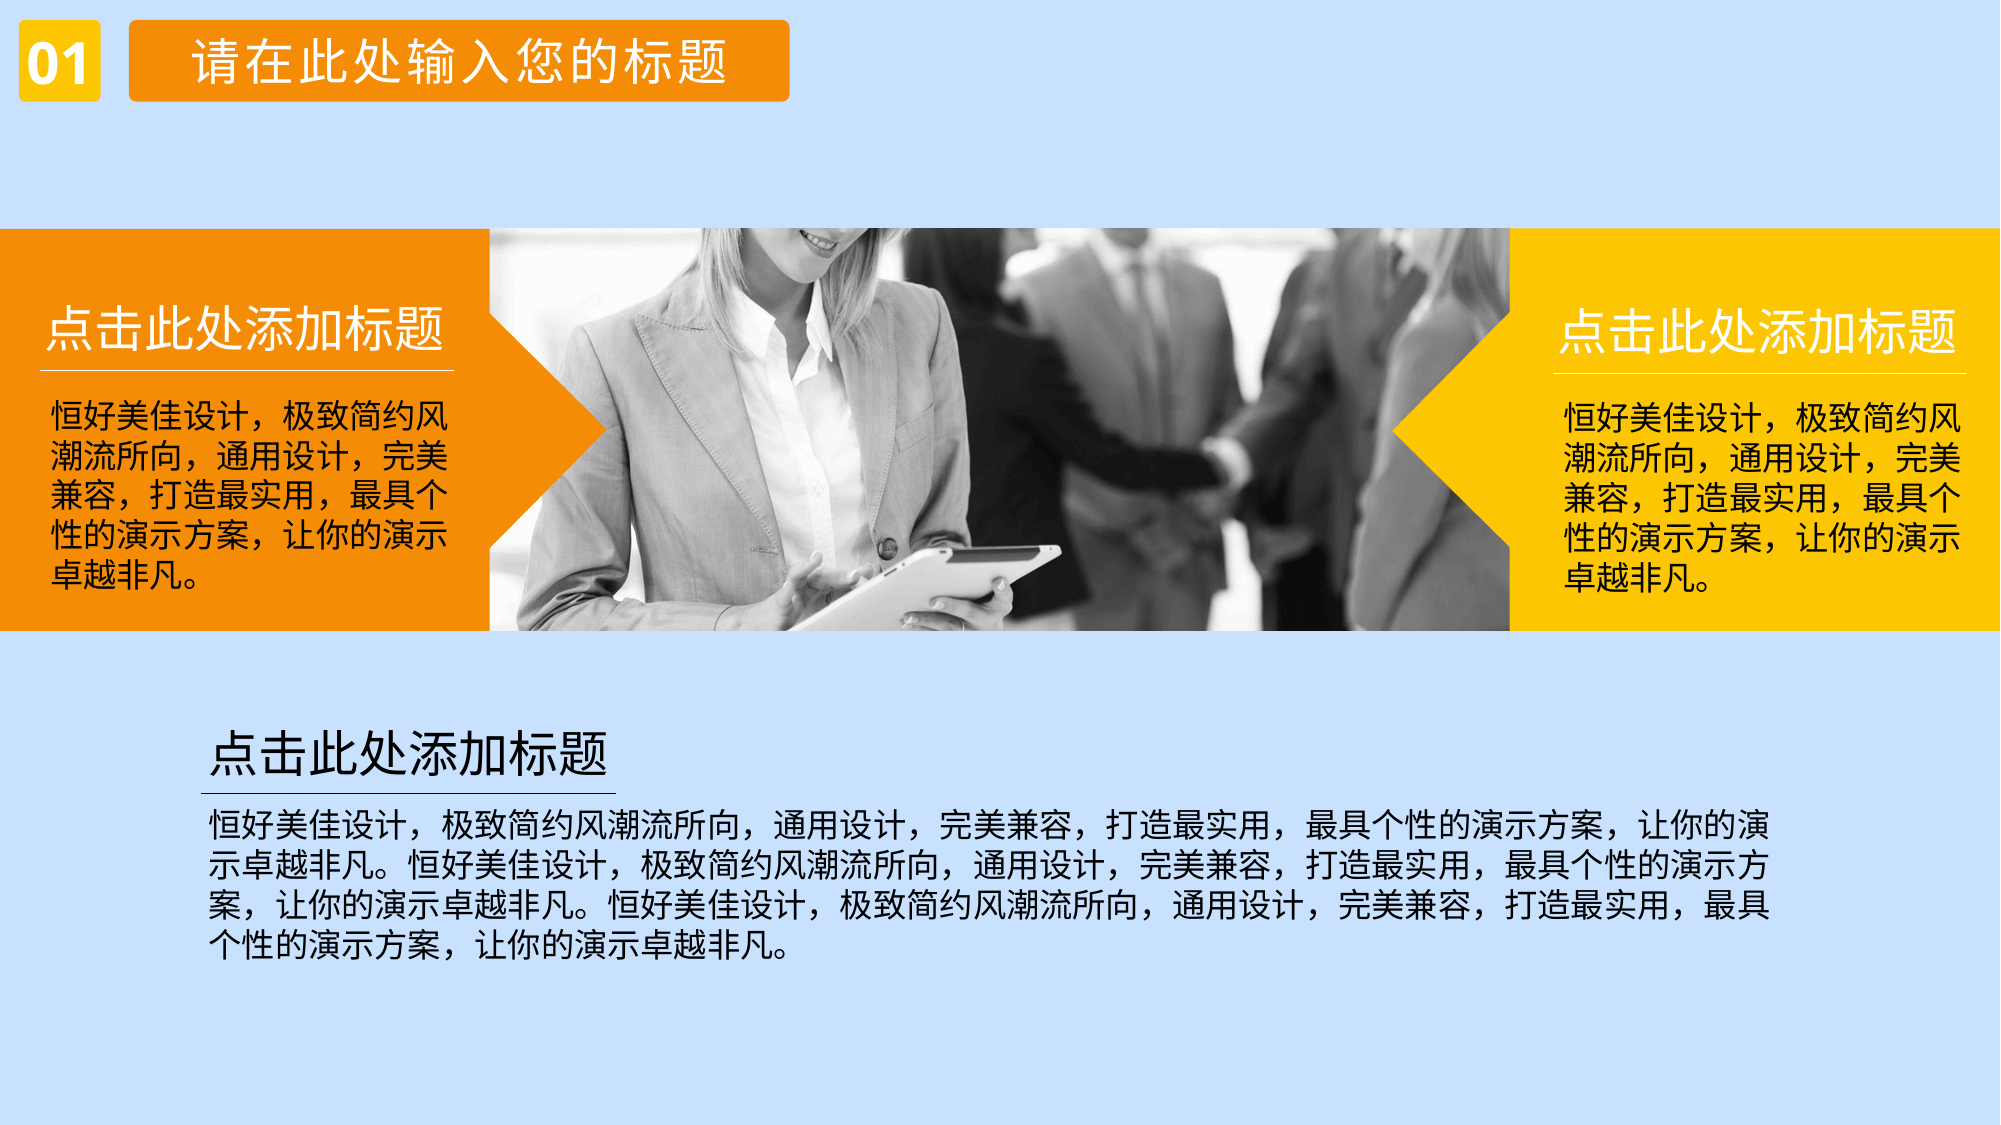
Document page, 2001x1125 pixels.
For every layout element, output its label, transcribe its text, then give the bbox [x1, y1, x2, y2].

text_box [1384, 227, 2000, 632]
text_box [0, 228, 614, 632]
text_box 点击此处添加标题 [1542, 292, 1973, 368]
text_box 点击此处添加标题 [193, 715, 624, 791]
text_box 恒好美佳设计，极致简约风潮流所向，通用设计，完美兼容，打造最实用，最具个性的演示方案，让你的演示卓越非凡。恒好美佳设计，极致简约风潮流所向，通用设计，完美兼容，打造最实用，最具个性的演示方案，让你的演示卓越非凡。恒好美佳设计，极致简约风潮流所向，通用设计，完美兼容，打造最实用，最具个性的演示方案，让你的演示卓越非凡。 [193, 796, 1808, 1011]
text_box 点击此处添加标题 [29, 290, 460, 365]
text_box 恒好美佳设计，极致简约风潮流所向，通用设计，完美兼容，打造最实用，最具个性的演示方案，让你的演示卓越非凡。 [1548, 390, 2000, 605]
text_box 恒好美佳设计，极致简约风潮流所向，通用设计，完美兼容，打造最实用，最具个性的演示方案，让你的演示卓越非凡。 [35, 387, 485, 602]
picture [489, 228, 1510, 631]
text_box 请在此处输入您的标题 [127, 18, 791, 103]
text_box 01 [17, 18, 102, 103]
